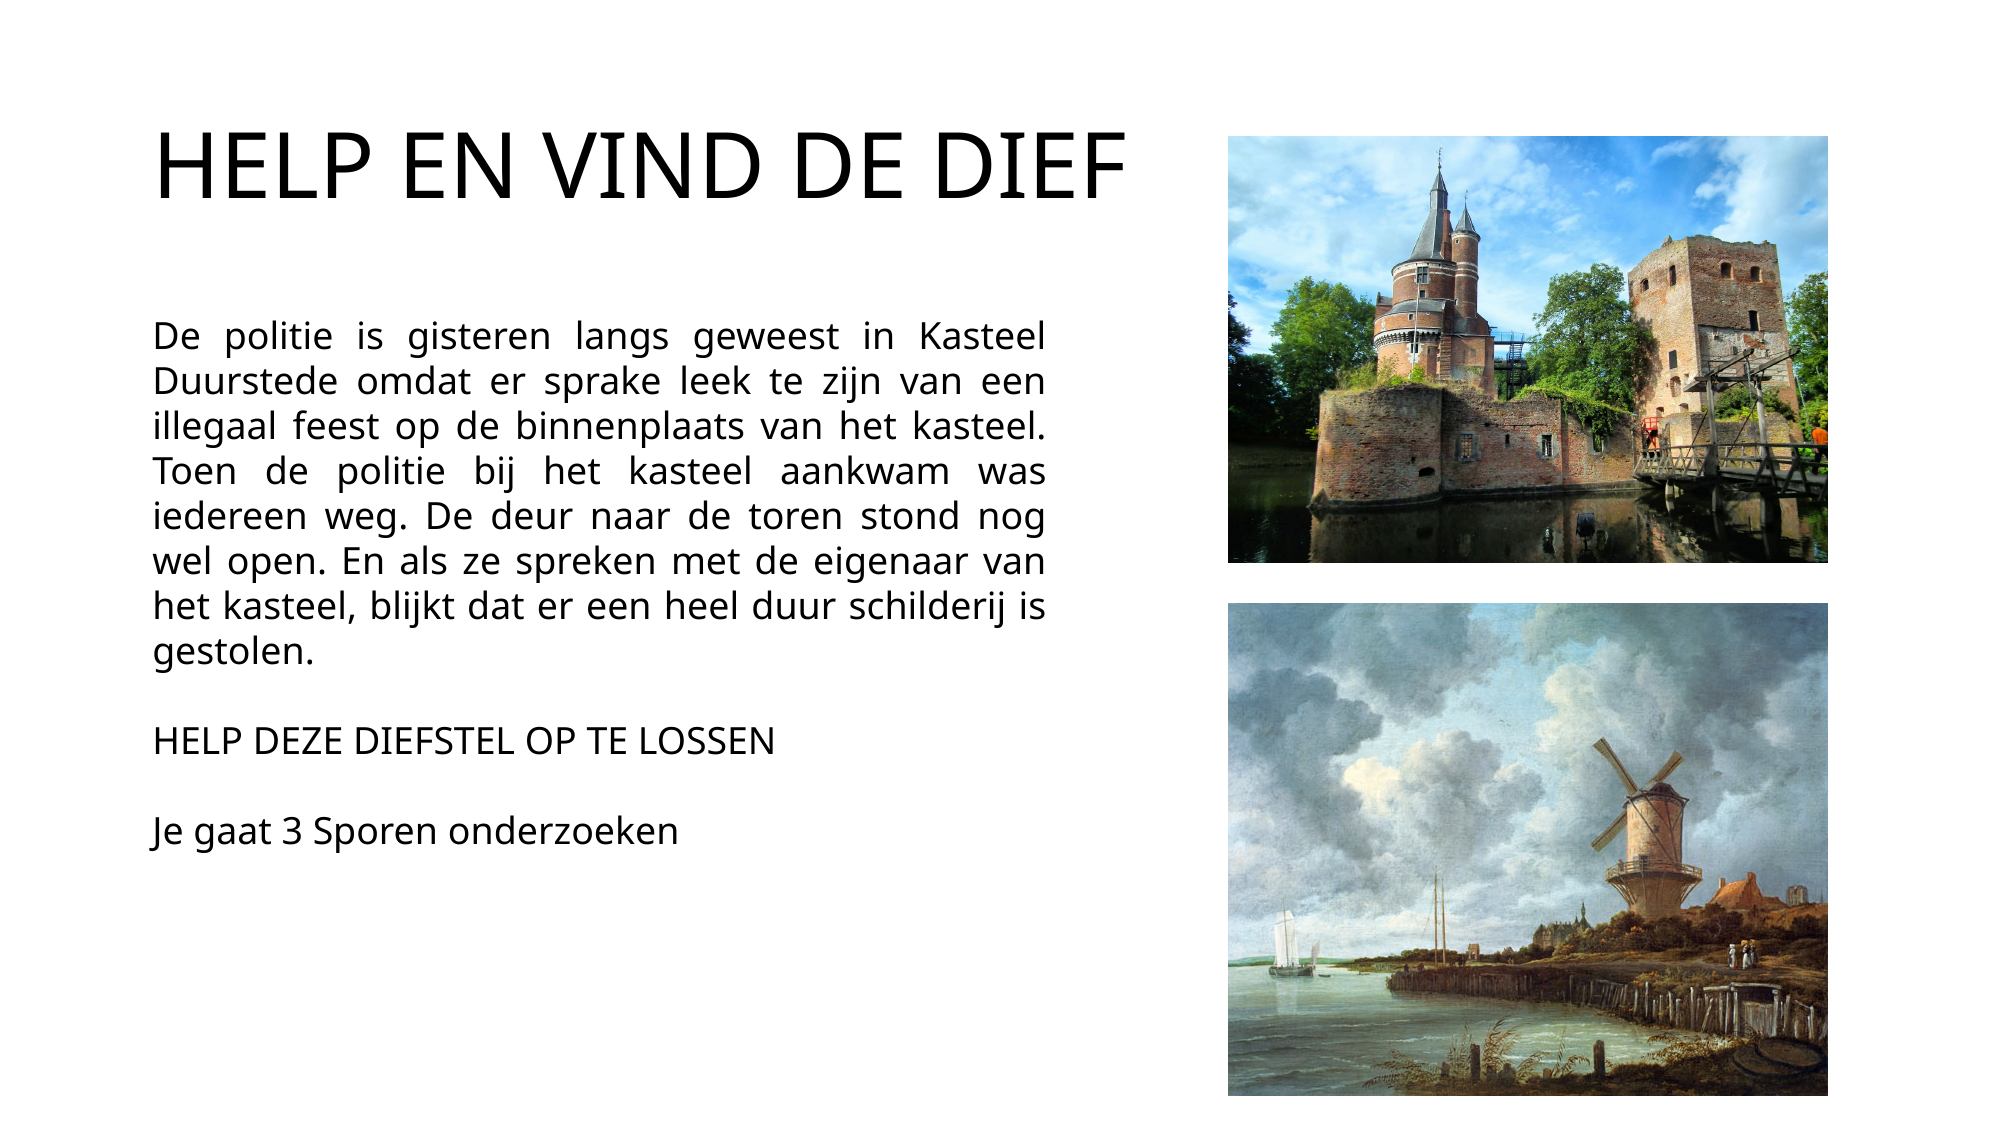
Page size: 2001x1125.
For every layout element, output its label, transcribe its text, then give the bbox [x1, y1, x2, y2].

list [1228, 136, 1828, 563]
picture [1228, 603, 1828, 1096]
text_box De politie is gisteren langs geweest in Kasteel Duurstede omdat er sprake leek te zijn van een illegaal feest op de binnenplaats van het kasteel. Toen de politie bij het kasteel aankwam was iedereen weg. De deur naar de toren stond nog wel open. En als ze spreken met de eigenaar van het kasteel, blijkt dat er een heel duur schilderij is gestolen. HELP DEZE DIEFSTEL OP TE LOSSEN Je gaat 3 Sporen onderzoeken [137, 304, 1063, 905]
title HELP EN VIND DE DIEF [137, 59, 1863, 278]
